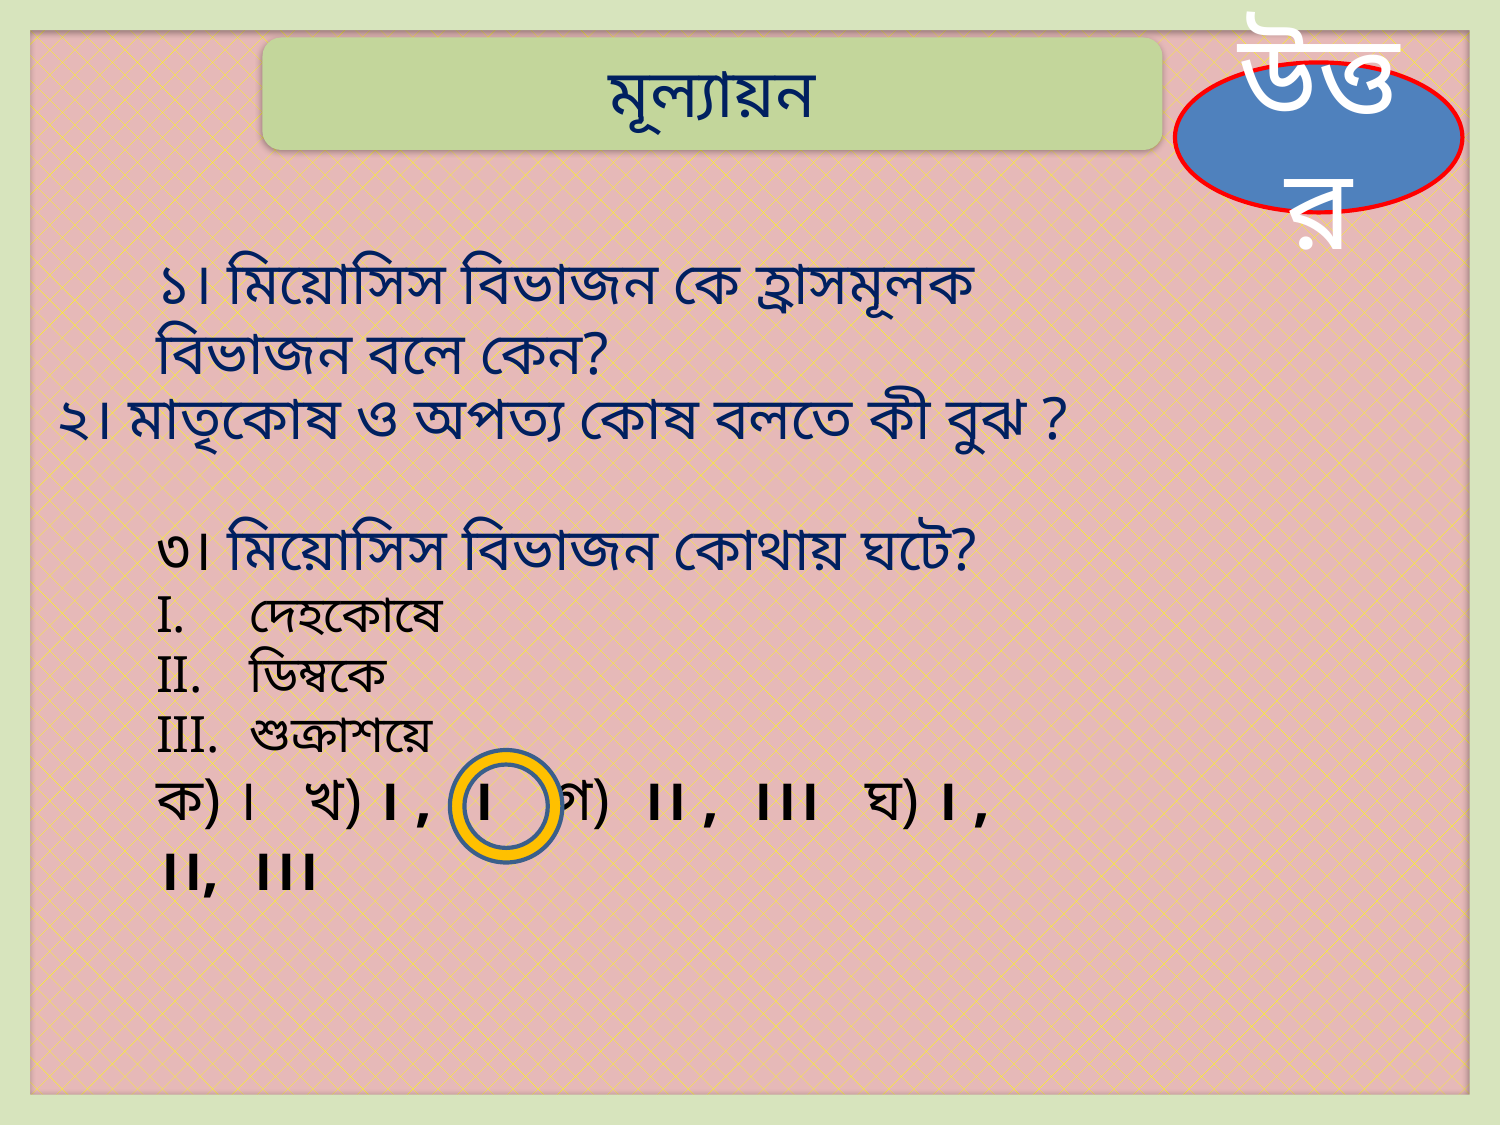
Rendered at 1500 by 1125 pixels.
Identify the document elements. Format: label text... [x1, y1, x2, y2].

text_box ২। মাতৃকোষ ও অপত্য কোষ বলতে কী বুঝ ? [42, 374, 1083, 459]
text_box ৩। মিয়োসিস বিভাজন কোথায় ঘটে? দেহকোষে ডিম্বকে শুক্রাশয়ে ক) । খ) । , ।। গ) ।। , ।।। ঘ) । , ।।, ।।। [141, 505, 1041, 910]
text_box মূল্যায়ন [262, 37, 1163, 150]
text_box [447, 747, 565, 865]
text_box [0, 0, 1500, 1125]
text_box উত্তর [1172, 60, 1465, 215]
text_box ১। মিয়োসিস বিভাজন কে হ্রাসমূলক বিভাজন বলে কেন? [141, 238, 1175, 394]
